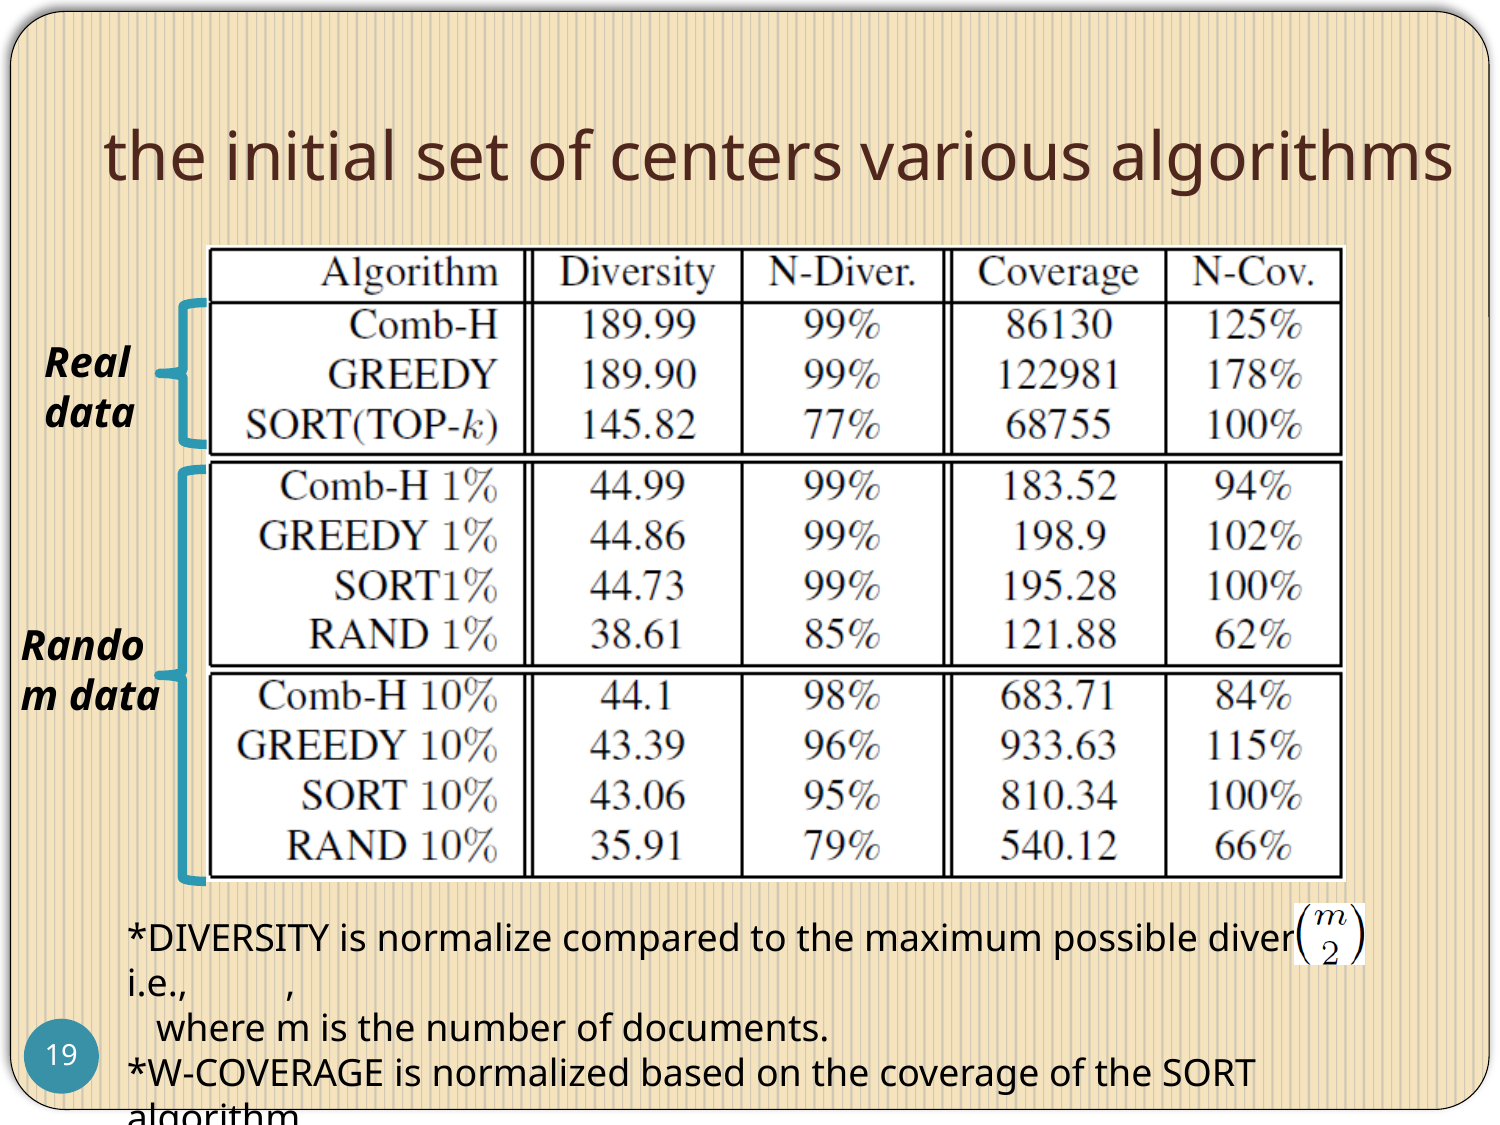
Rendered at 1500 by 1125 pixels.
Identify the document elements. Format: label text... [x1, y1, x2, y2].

title the initial set of centers various algorithms [88, 54, 1495, 209]
text_box Random data [5, 611, 189, 727]
picture [1293, 903, 1365, 965]
slide_number 19 [23, 1018, 99, 1094]
text_box [181, 468, 205, 883]
text_box Real data [29, 328, 172, 443]
text_box *DIVERSITY is normalize compared to the maximum possible diversity, i.e., , where m is the number of documents. *W-COVERAGE is normalized based on the coverage of the SORT algorithm. [112, 907, 1447, 1125]
text_box [172, 302, 196, 445]
picture [206, 245, 1347, 882]
